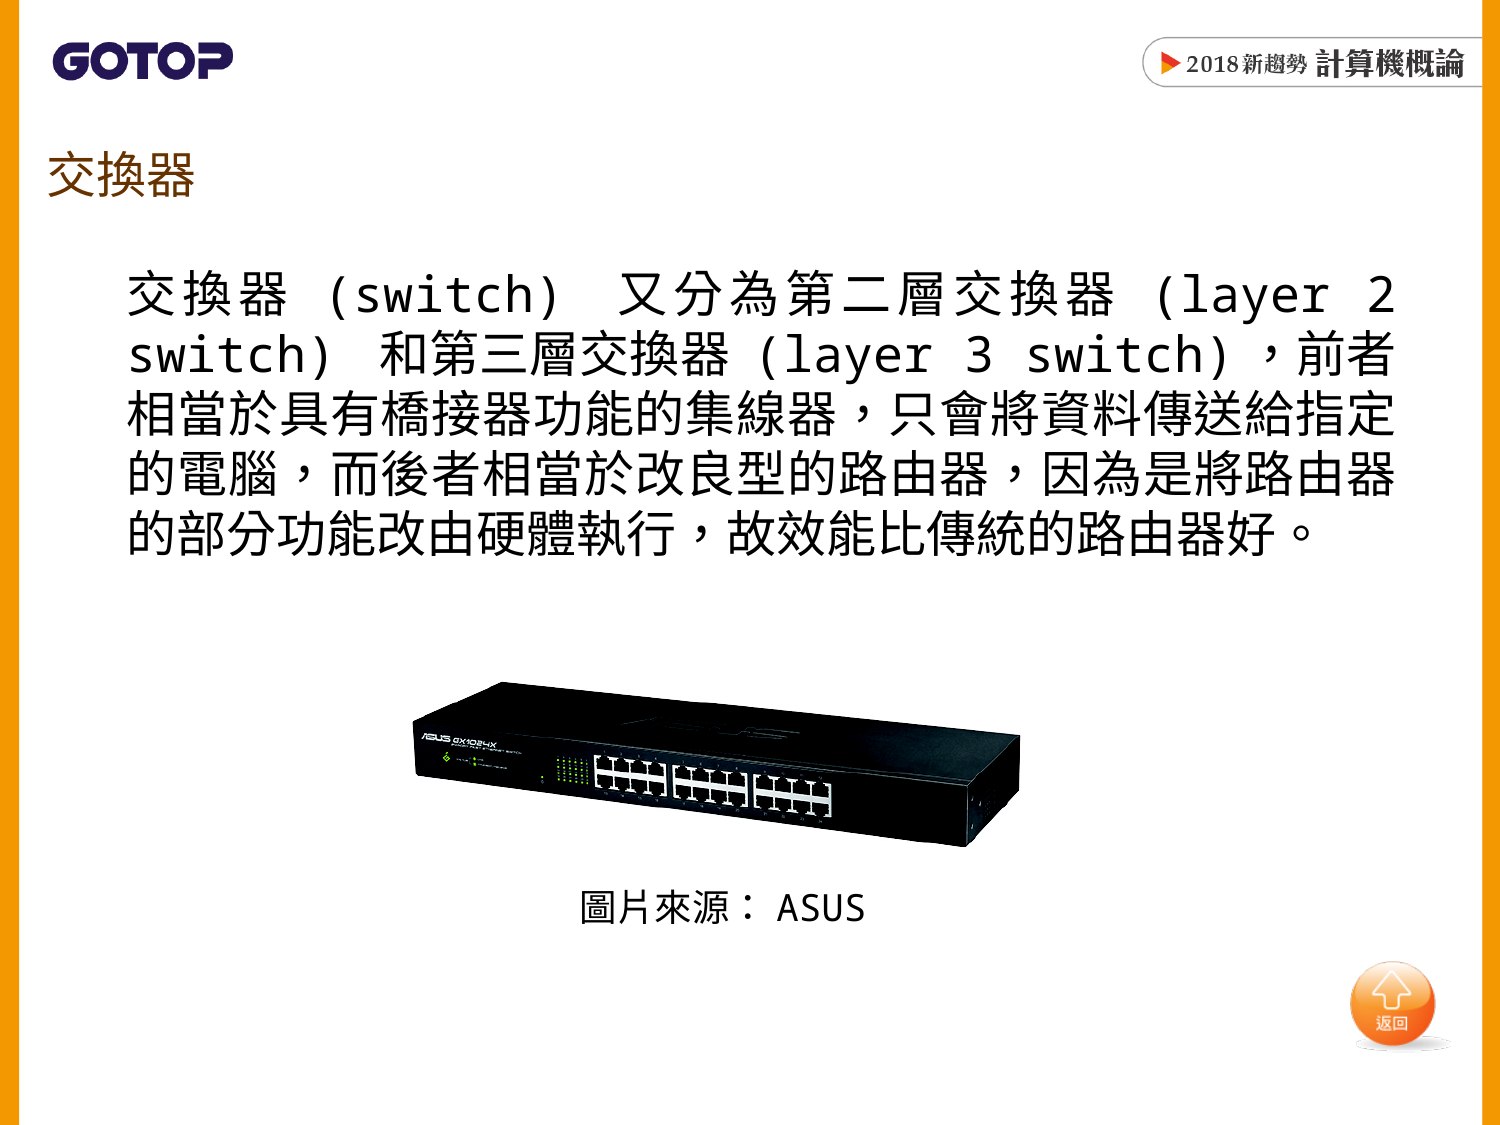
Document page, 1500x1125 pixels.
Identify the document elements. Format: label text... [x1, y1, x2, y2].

text_box 圖片來源：ASUS [565, 895, 881, 937]
picture [0, 0, 1500, 1125]
text_box 交換器 (switch) 又分為第二層交換器 (layer 2 switch) 和第三層交換器 (layer 3 switch)，前者相當於具有橋接器功能的集線器，只會將資料傳送給指定的電腦，而後者相當於改良型的路由器，因為是將路由器的部分功能改由硬體執行，故效能比傳統的路由器好。 [112, 255, 1412, 571]
text_box 交換器 [31, 136, 362, 212]
